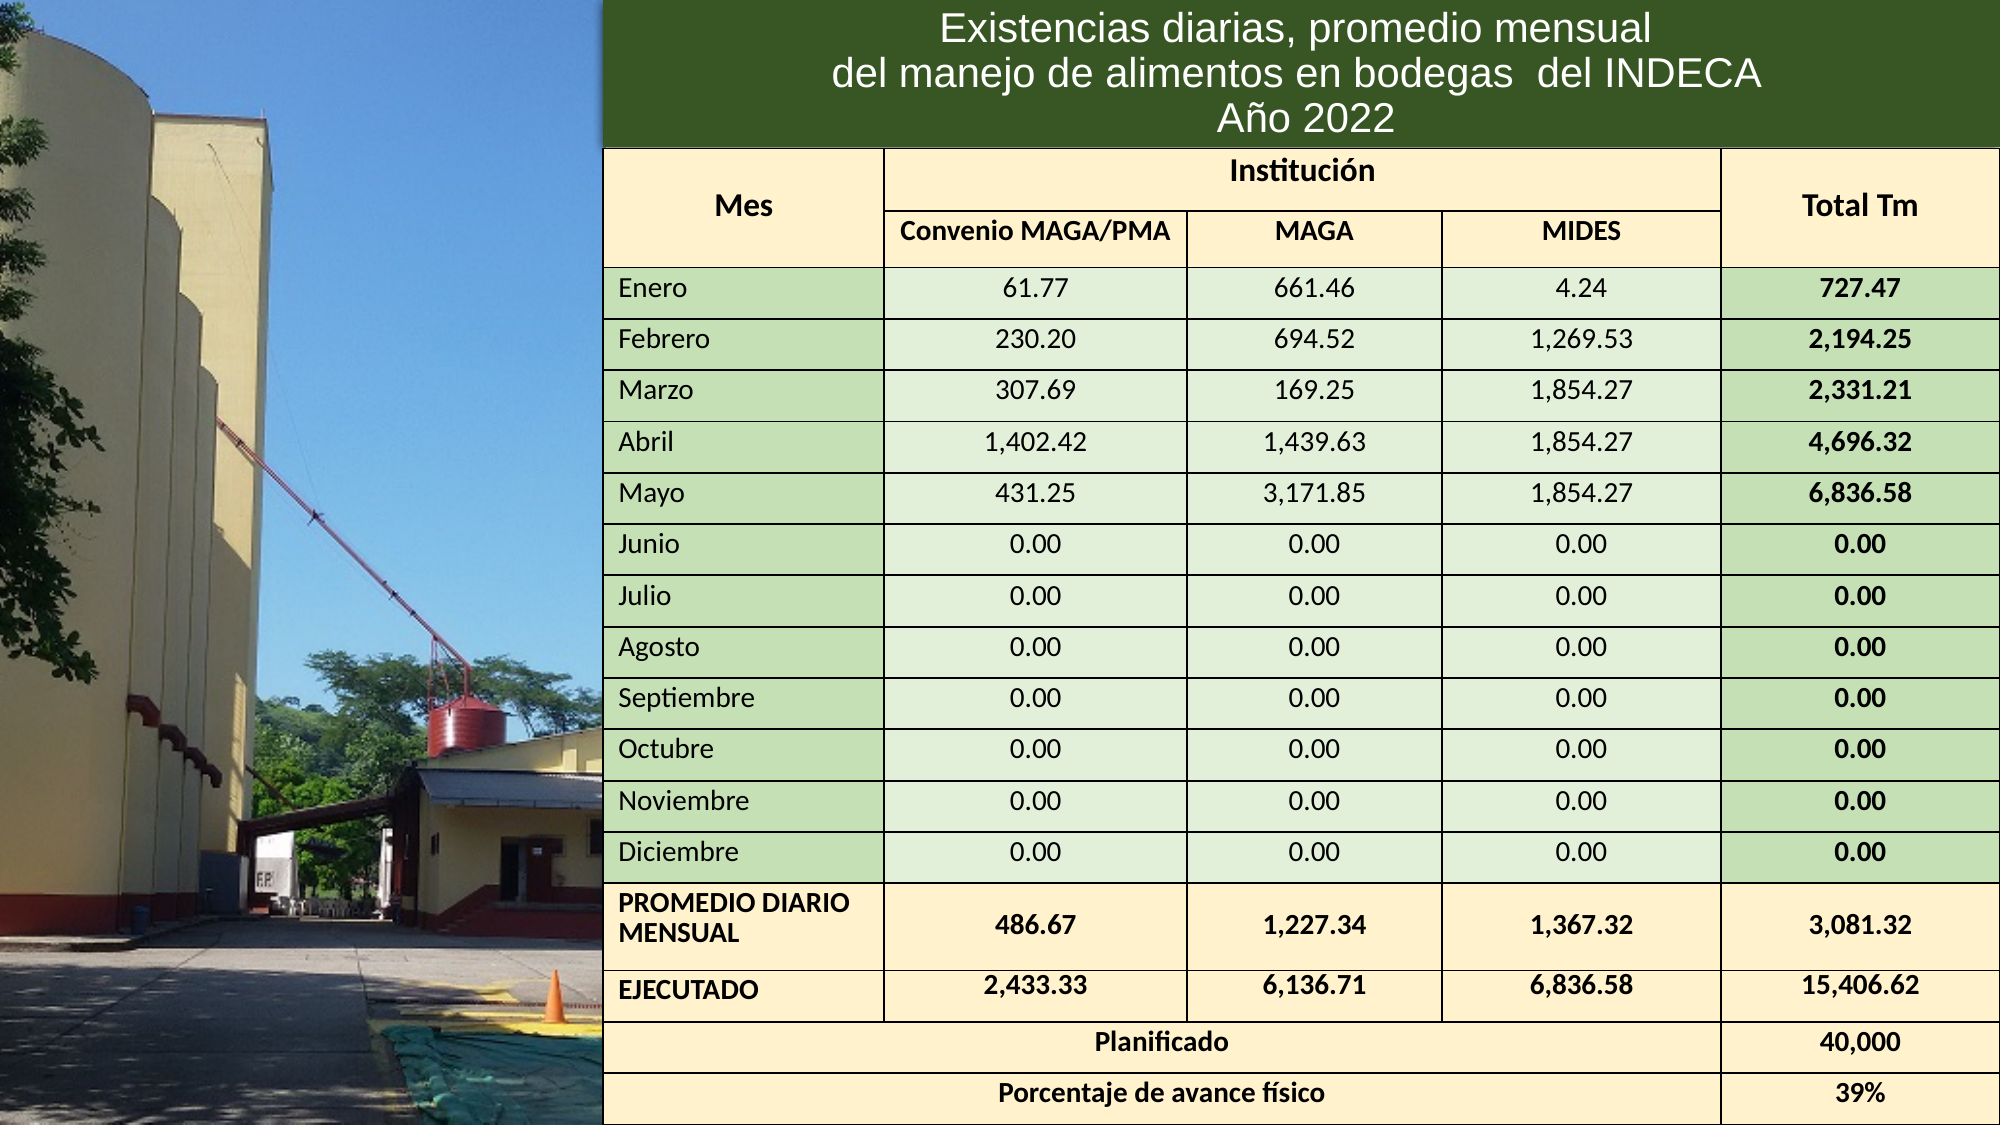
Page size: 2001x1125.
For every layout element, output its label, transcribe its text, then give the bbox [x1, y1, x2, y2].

table_cell 0.00 [1722, 782, 1999, 831]
table_cell 661.46 [1188, 268, 1441, 318]
table_cell Octubre [604, 730, 883, 780]
table_cell MAGA [1188, 212, 1441, 267]
table_cell 0.00 [1722, 833, 1999, 882]
picture [0, 0, 603, 1125]
table_cell 0.00 [1443, 730, 1720, 780]
table_cell 0.00 [1443, 576, 1720, 626]
table_cell Planificado [604, 1023, 1720, 1072]
table_cell 727.47 [1722, 268, 1999, 318]
table_cell 0.00 [885, 525, 1186, 574]
table_cell 4,696.32 [1722, 422, 1999, 472]
table_cell 1,402.42 [885, 422, 1186, 472]
table_cell 431.25 [885, 474, 1186, 523]
table_cell 0.00 [885, 782, 1186, 831]
table_cell 169.25 [1188, 371, 1441, 421]
table_cell 39% [1722, 1074, 1999, 1124]
table_cell 3,171.85 [1188, 474, 1441, 523]
table_cell Convenio MAGA/PMA [885, 212, 1186, 267]
table_cell 6,136.71 [1188, 971, 1441, 1021]
table_cell Junio [604, 525, 883, 574]
table_cell 2,331.21 [1722, 371, 1999, 421]
table_cell Porcentaje de avance físico [604, 1074, 1720, 1124]
table_cell 0.00 [1443, 679, 1720, 728]
table_cell 0.00 [885, 833, 1186, 882]
table_cell 1,439.63 [1188, 422, 1441, 472]
table_cell Marzo [604, 371, 883, 421]
table_cell 1,854.27 [1443, 371, 1720, 421]
table_cell 6,836.58 [1443, 971, 1720, 1021]
table_cell 0.00 [1722, 730, 1999, 780]
table_cell 0.00 [1188, 679, 1441, 728]
table_cell 0.00 [1722, 576, 1999, 626]
table_header Total Tm [1722, 149, 1999, 267]
table_cell 0.00 [1188, 628, 1441, 677]
table_cell 1,227.34 [1188, 884, 1441, 970]
table_cell 1,269.53 [1443, 320, 1720, 369]
table_cell 15,406.62 [1722, 971, 1999, 1021]
table_cell 2,433.33 [885, 971, 1186, 1021]
table_cell 6,836.58 [1722, 474, 1999, 523]
table_cell Agosto [604, 628, 883, 677]
table_cell 0.00 [885, 628, 1186, 677]
table_cell 3,081.32 [1722, 884, 1999, 970]
table_cell 0.00 [1188, 833, 1441, 882]
table_cell Julio [604, 576, 883, 626]
table_cell 0.00 [1443, 525, 1720, 574]
table_cell 230.20 [885, 320, 1186, 369]
table_cell 0.00 [1188, 576, 1441, 626]
table_cell 0.00 [885, 679, 1186, 728]
table_cell 307.69 [885, 371, 1186, 421]
table_cell 0.00 [1443, 628, 1720, 677]
table_cell 0.00 [885, 730, 1186, 780]
table_cell Enero [604, 268, 883, 318]
table_cell 0.00 [1722, 679, 1999, 728]
table_cell 0.00 [1722, 628, 1999, 677]
table_cell 0.00 [1722, 525, 1999, 574]
table_cell 1,854.27 [1443, 422, 1720, 472]
title Existencias diarias, promedio mensual del manejo de alimentos en bodegas del INDECA Año 2022 [603, 0, 2000, 148]
table_cell 0.00 [1443, 833, 1720, 882]
table_cell Diciembre [604, 833, 883, 882]
table_cell Septiembre [604, 679, 883, 728]
table_cell Febrero [604, 320, 883, 369]
table_cell Mayo [604, 474, 883, 523]
table_cell 0.00 [1188, 525, 1441, 574]
table_cell 61.77 [885, 268, 1186, 318]
table_cell EJECUTADO [604, 971, 883, 1021]
table_cell 1,367.32 [1443, 884, 1720, 970]
table_header Institución [885, 149, 1720, 210]
table_cell 2,194.25 [1722, 320, 1999, 369]
table_cell 1,854.27 [1443, 474, 1720, 523]
table_cell 0.00 [1443, 782, 1720, 831]
table_cell 486.67 [885, 884, 1186, 970]
table_cell 4.24 [1443, 268, 1720, 318]
table_cell 0.00 [1188, 730, 1441, 780]
table_cell Abril [604, 422, 883, 472]
table_cell 40,000 [1722, 1023, 1999, 1072]
table_cell 0.00 [885, 576, 1186, 626]
table_cell 0.00 [1188, 782, 1441, 831]
table_cell 694.52 [1188, 320, 1441, 369]
table_cell Noviembre [604, 782, 883, 831]
table_header Mes [604, 149, 883, 267]
table_cell PROMEDIO DIARIO MENSUAL [604, 884, 883, 970]
table_cell MIDES [1443, 212, 1720, 267]
